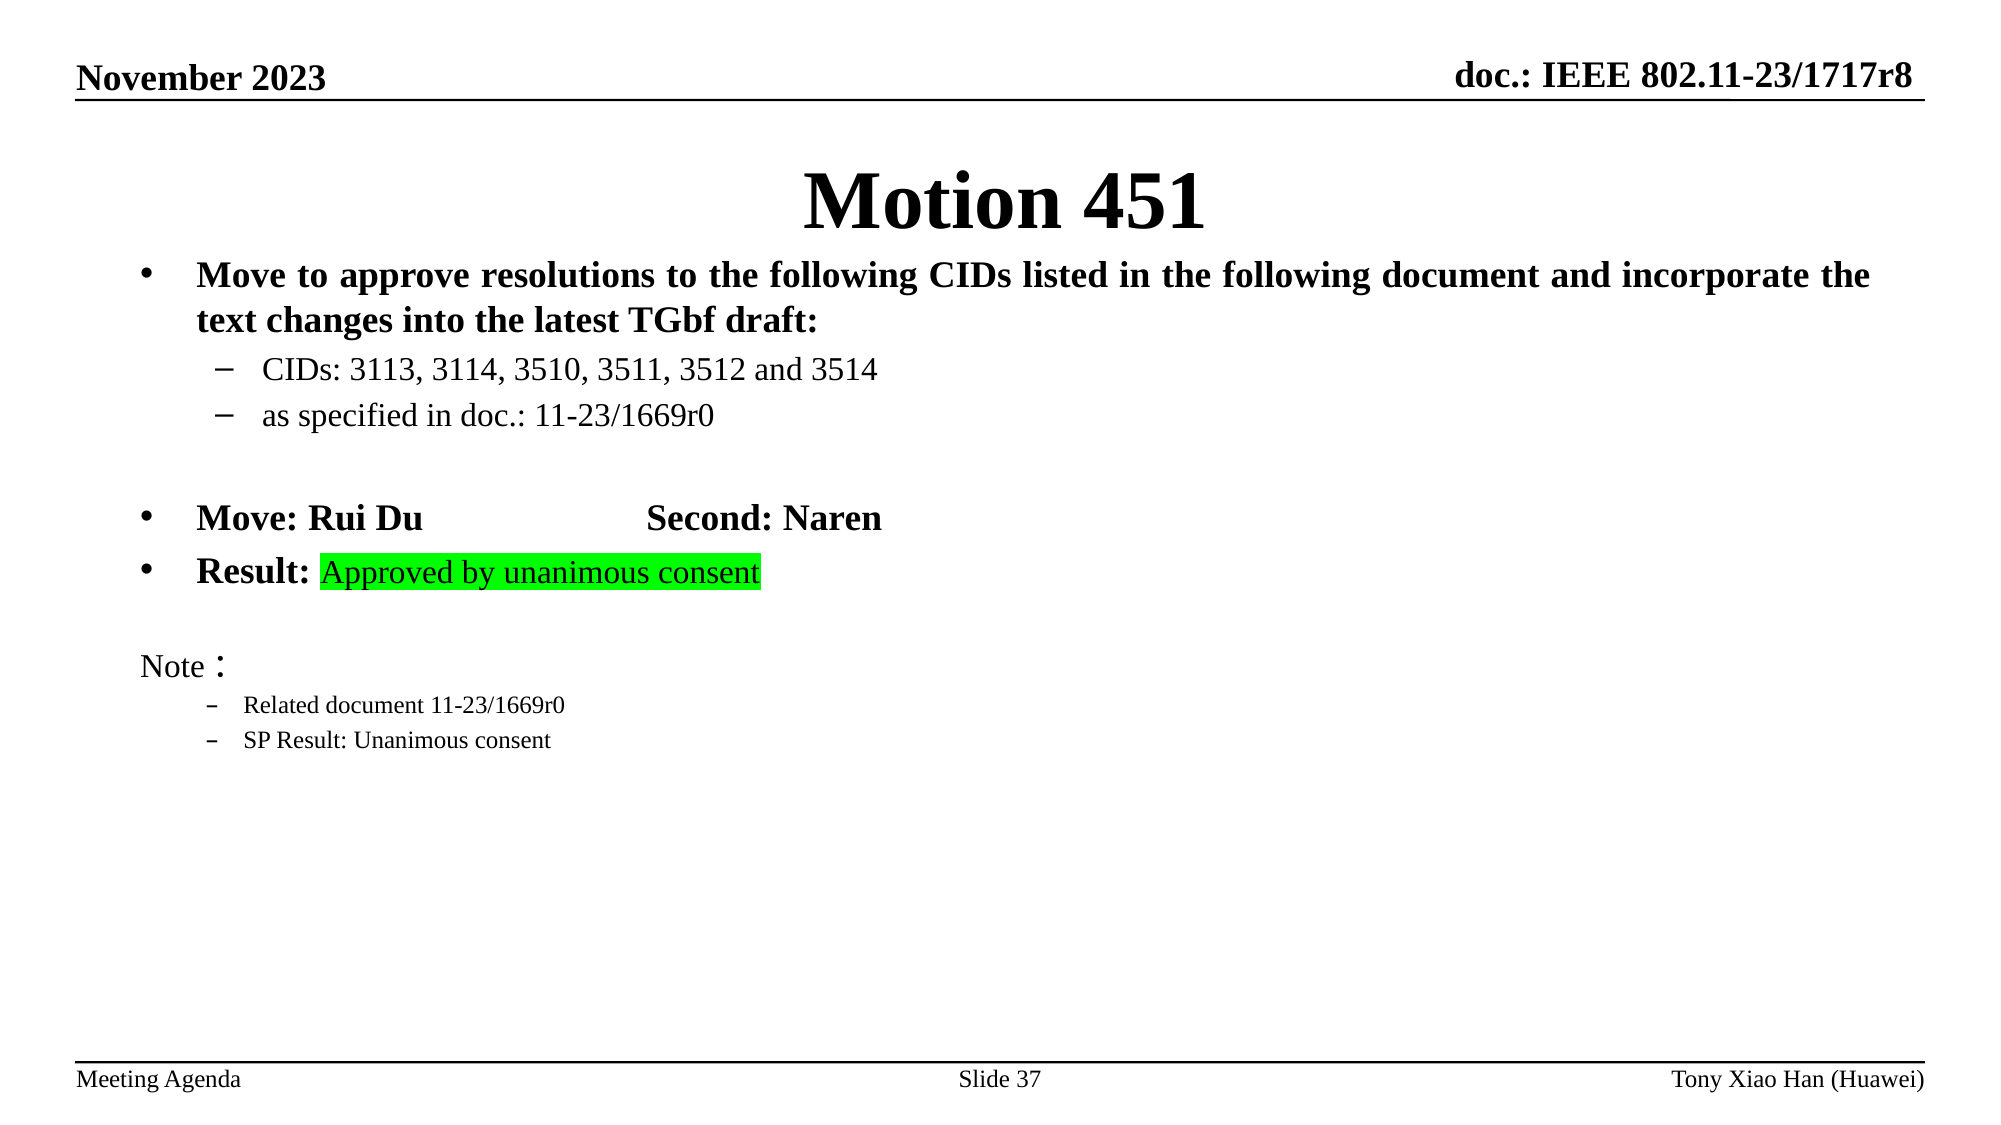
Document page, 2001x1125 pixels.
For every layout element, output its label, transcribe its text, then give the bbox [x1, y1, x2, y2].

text_box Move to approve resolutions to the following CIDs listed in the following document and incorporate the text changes into the latest TGbf draft: CIDs: 3113, 3114, 3510, 3511, 3512 and 3514 as specified in doc.: 11-23/1669r0 Move: Rui Du Second: Naren Result: Approved by unanimous consent Note： Related document 11-23/1669r0 SP Result: Unanimous consent [125, 212, 1888, 988]
text_box Motion 451 [368, 137, 1644, 212]
